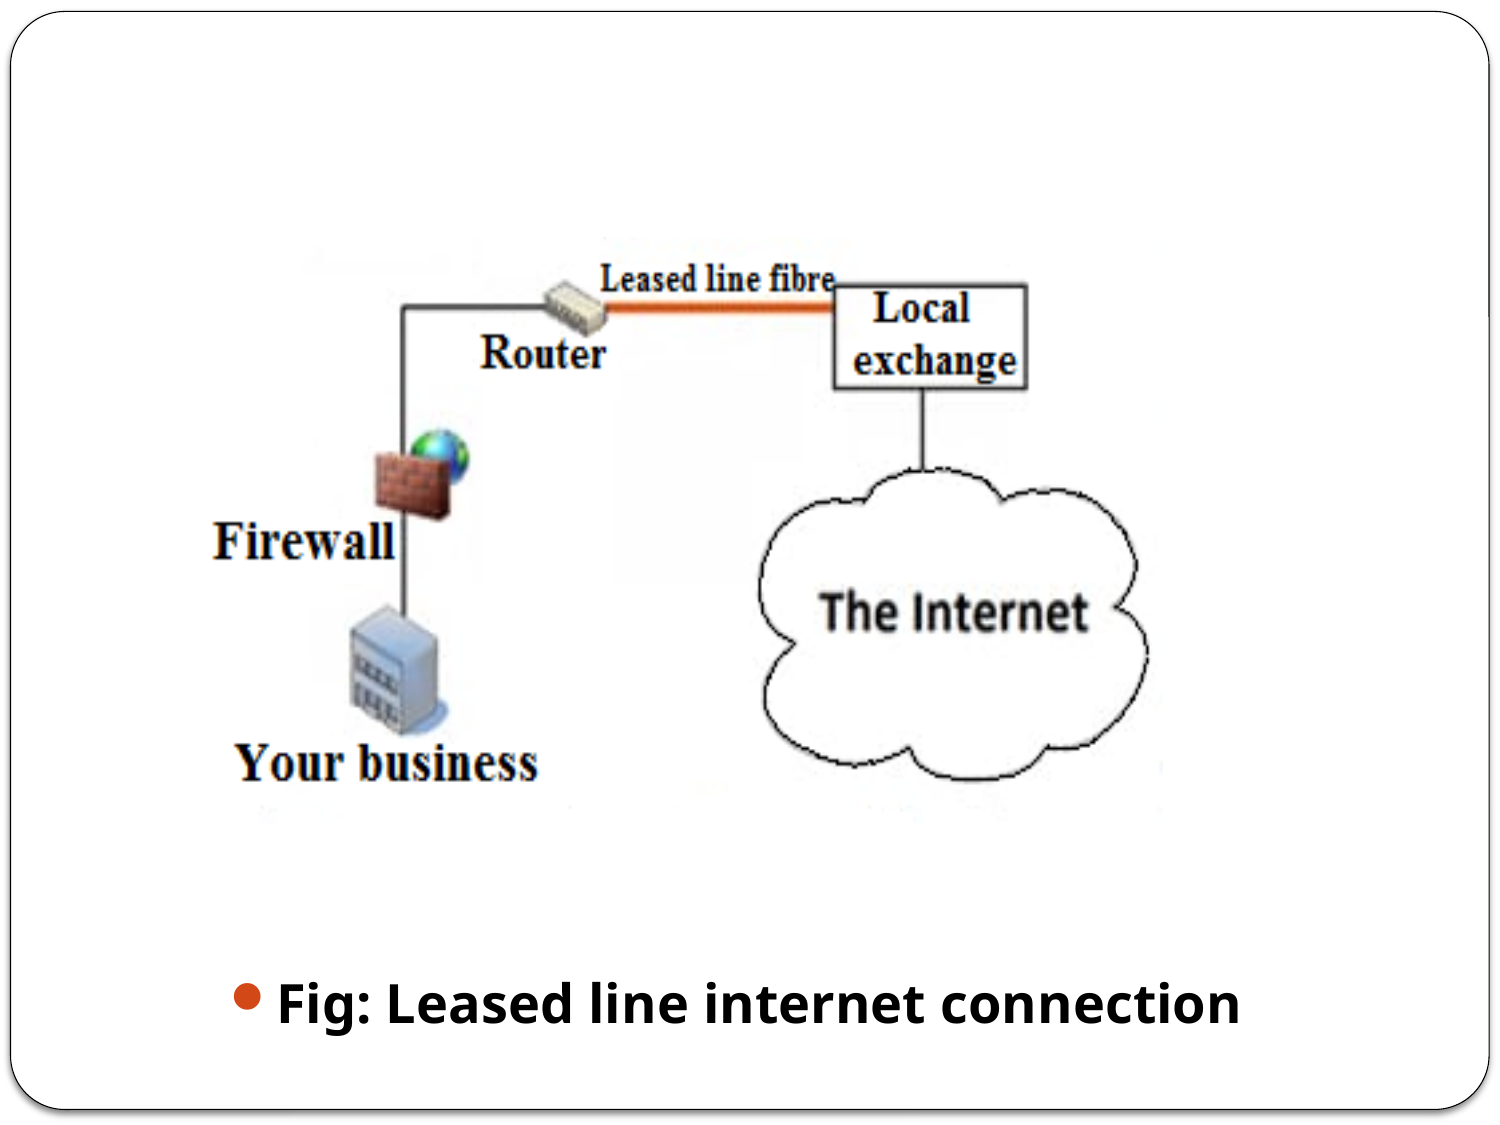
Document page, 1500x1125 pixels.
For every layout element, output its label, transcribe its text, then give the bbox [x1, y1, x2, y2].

picture [187, 237, 1163, 826]
list Fig: Leased line internet connection [37, 37, 1450, 1075]
